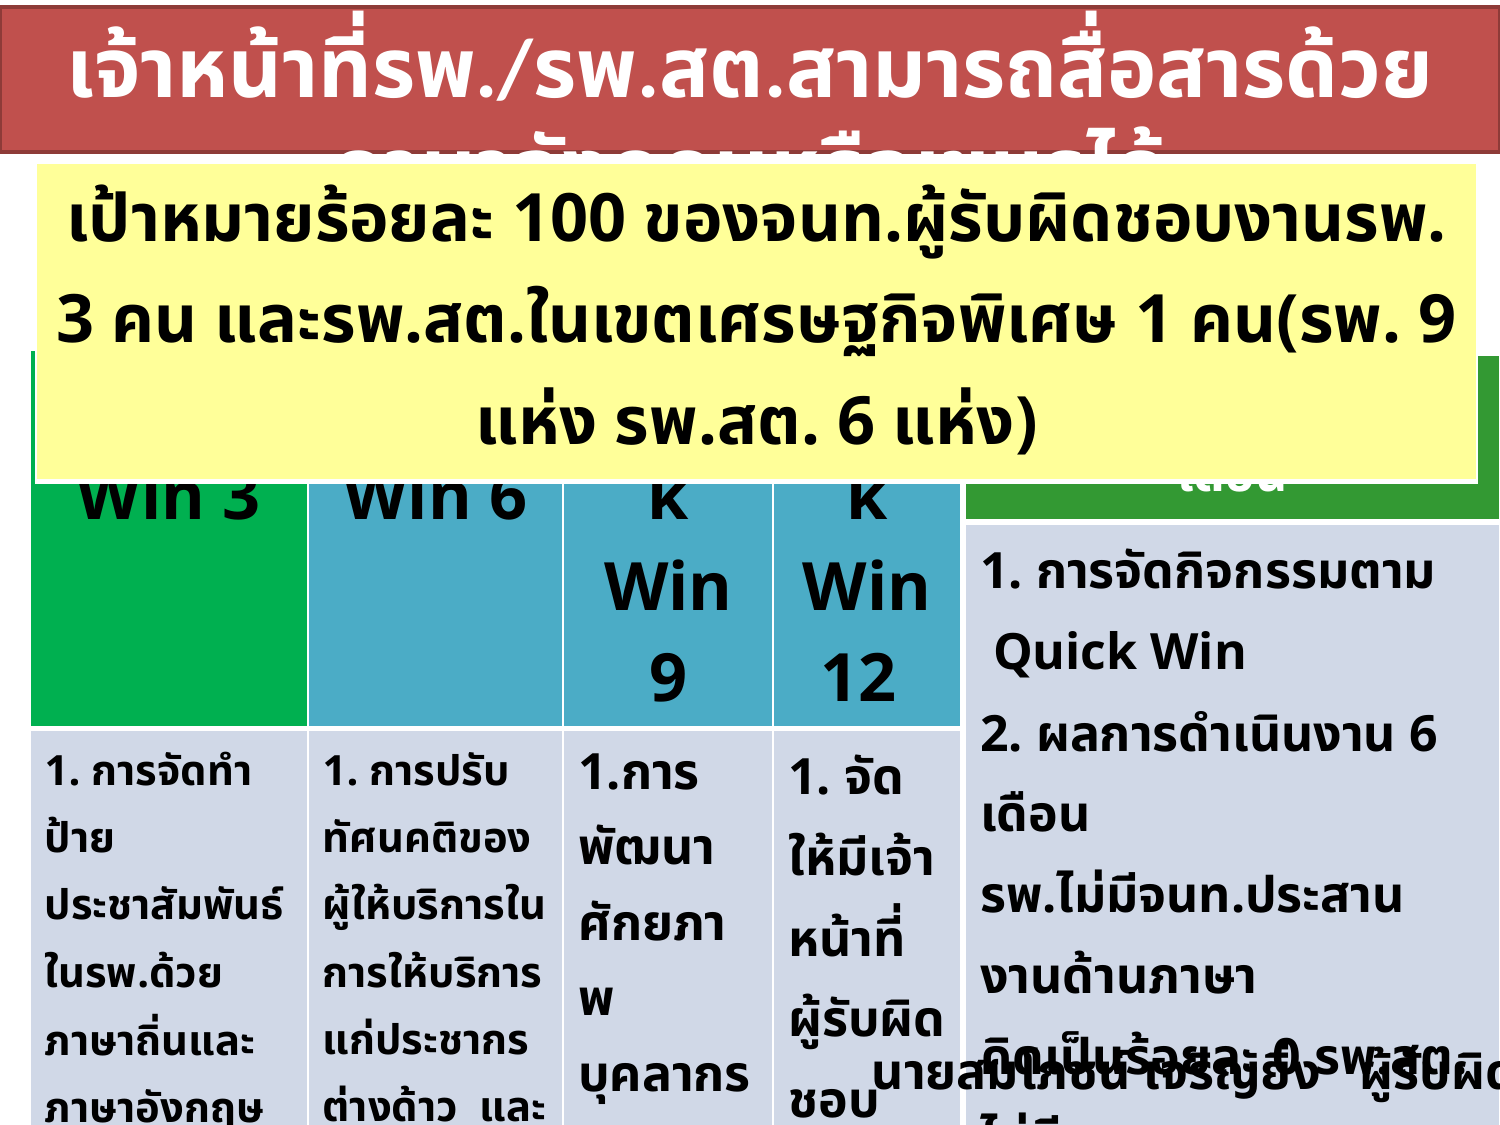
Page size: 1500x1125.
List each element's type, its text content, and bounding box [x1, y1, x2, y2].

table_header Quick Win 6 [309, 484, 562, 726]
table_cell 1. การจัดทำป้ายประชาสัมพันธ์ในรพ.ด้วยภาษาถิ่นและภาษาอังกฤษ 2. การจัดทำสื่อและช่องทางการสื่อสารเพื่อให้ประชากรต่างด้าวเข้าถึงข้อมูลข่าวสารด้วยภาษาถิ่นและภาษาอังกฤษ [31, 731, 307, 1125]
table_header ผลงาน Quick Win 6 เดือน [966, 356, 1499, 519]
table_header Quick Win 3 [31, 351, 307, 726]
table_header เป้าหมายร้อยละ 100 ของจนท.ผู้รับผิดชอบงานรพ. 3 คน และรพ.สต.ในเขตเศรษฐกิจพิเศษ 1 คน(รพ. 9 แห่ง รพ.สต. 6 แห่ง) [37, 164, 1476, 479]
table_header Quick Win 9 [564, 484, 772, 726]
text_box นายสมโภชน์ เจริญยิ่ง ผู้รับผิดชอบ [857, 1028, 1500, 1108]
table_cell 1. จัดให้มีเจ้าหน้าที่ผู้รับผิด ชอบงานด้านภาษาประจำสถานบริการ [774, 731, 960, 1125]
table_cell 1. การปรับทัศนคติของผู้ให้บริการในการให้บริการแก่ประชากรต่างด้าว และการเรียนรู้วัฒนธรรมและขนบธรรมเนียมประเพณีของประชากรต่างด้าว [309, 731, 562, 1125]
table_cell 1.การพัฒนาศักยภาพบุคลากรสาธารณสุขด้านการสื่อสารภาษาประเทศเพื่อนบ้าน [564, 731, 772, 1125]
table_cell 1. การจัดกิจกรรมตาม Quick Win 2. ผลการดำเนินงาน 6 เดือน รพ.ไม่มีจนท.ประสานงานด้านภาษา คิดเป็นร้อยละ 0 รพ.สต. ไม่มี ผู้ประสานงานด้านภาษา ร้อยละ 0 [966, 1108, 1499, 1125]
table_header Quick Win 12 [774, 484, 960, 726]
table_cell 1. การจัดกิจกรรมตาม Quick Win 2. ผลการดำเนินงาน 6 เดือน รพ.ไม่มีจนท.ประสานงานด้านภาษา คิดเป็นร้อยละ 0 รพ.สต. ไม่มี ผู้ประสานงานด้านภาษา ร้อยละ 0 [966, 525, 1499, 1028]
text_box เจ้าหน้าที่รพ./รพ.สต.สามารถสื่อสารด้วยภาษาอังกฤษหรือเขมรได้ [0, 5, 1500, 154]
